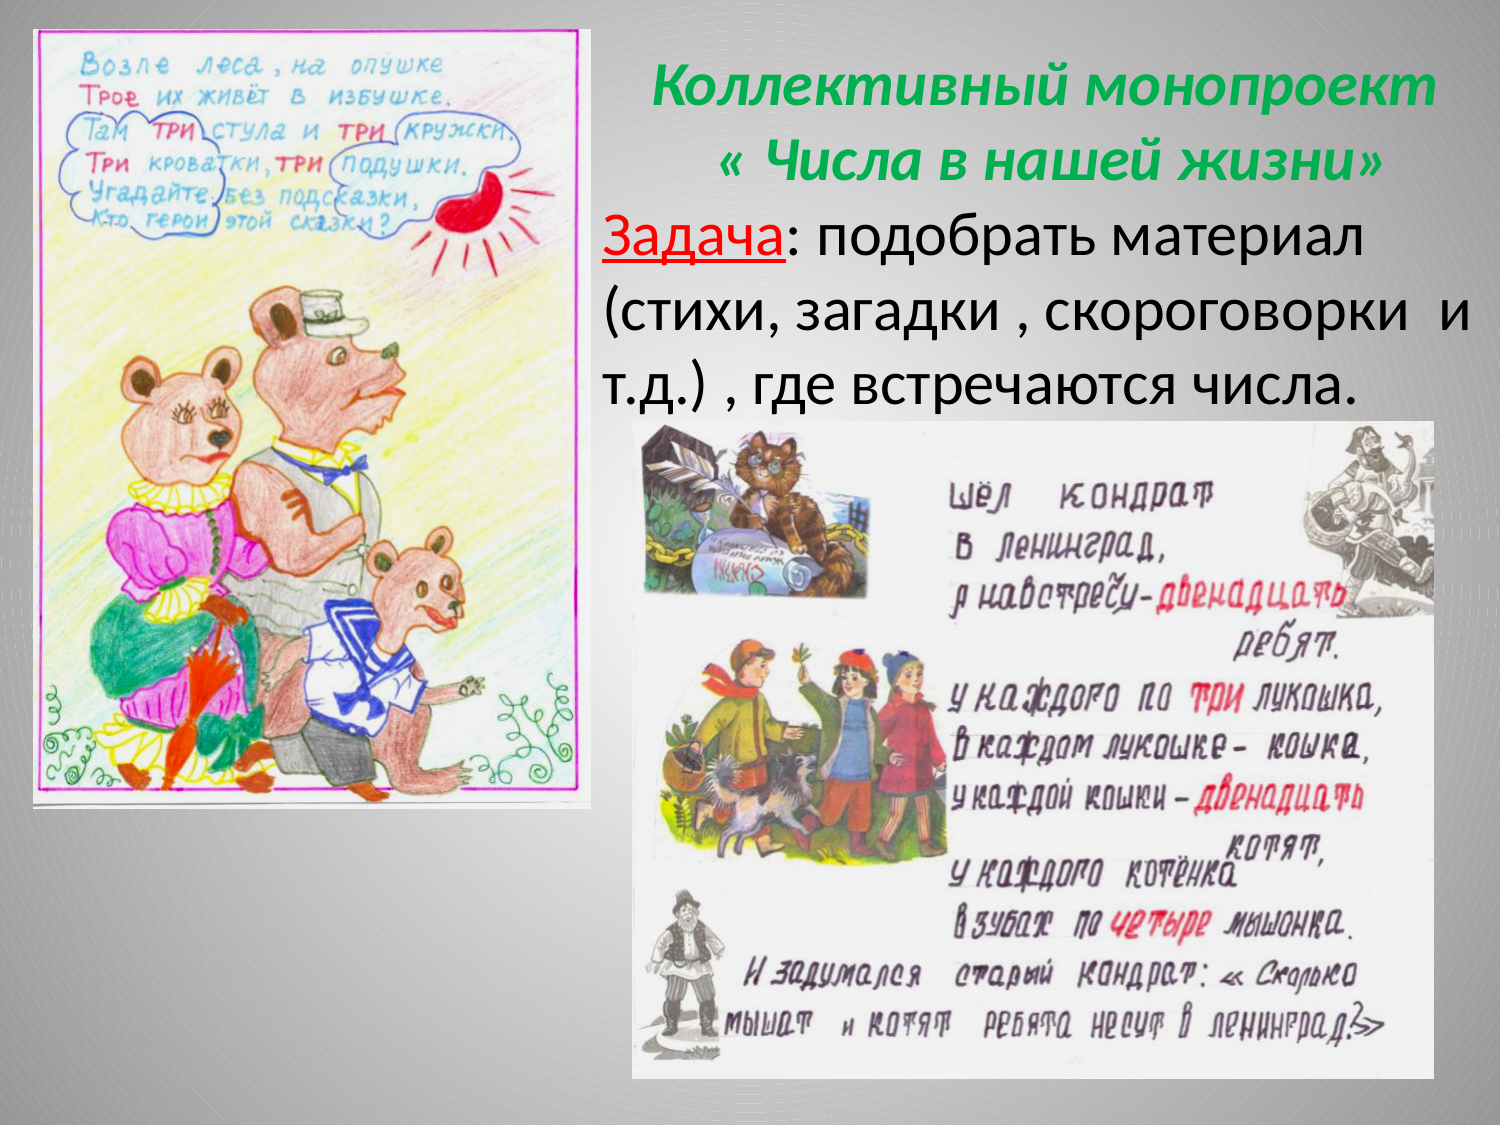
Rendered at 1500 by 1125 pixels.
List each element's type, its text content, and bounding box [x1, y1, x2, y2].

text_box Коллективный монопроект « Числа в нашей жизни» Задача: подобрать материал (стихи, загадки , скороговорки и т.д.) , где встречаются числа. [601, 37, 1500, 499]
picture [33, 29, 591, 809]
picture [632, 424, 1434, 1079]
